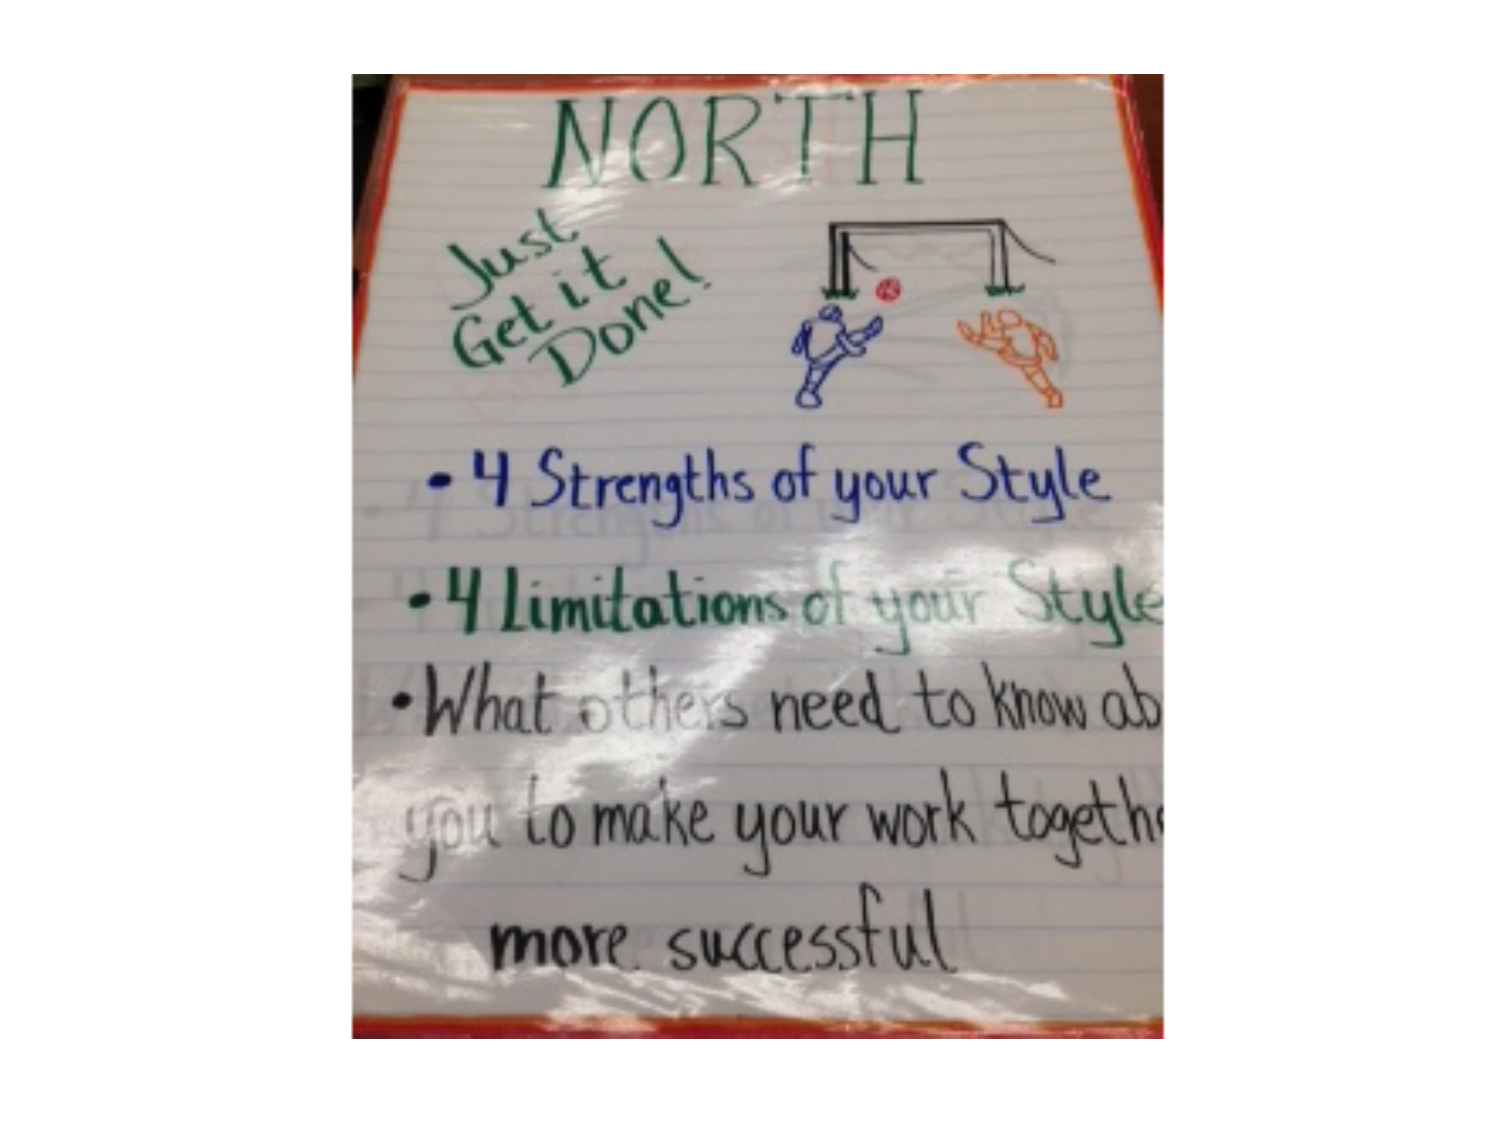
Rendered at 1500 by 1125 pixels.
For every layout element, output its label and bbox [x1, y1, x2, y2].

picture [349, 74, 1176, 1039]
